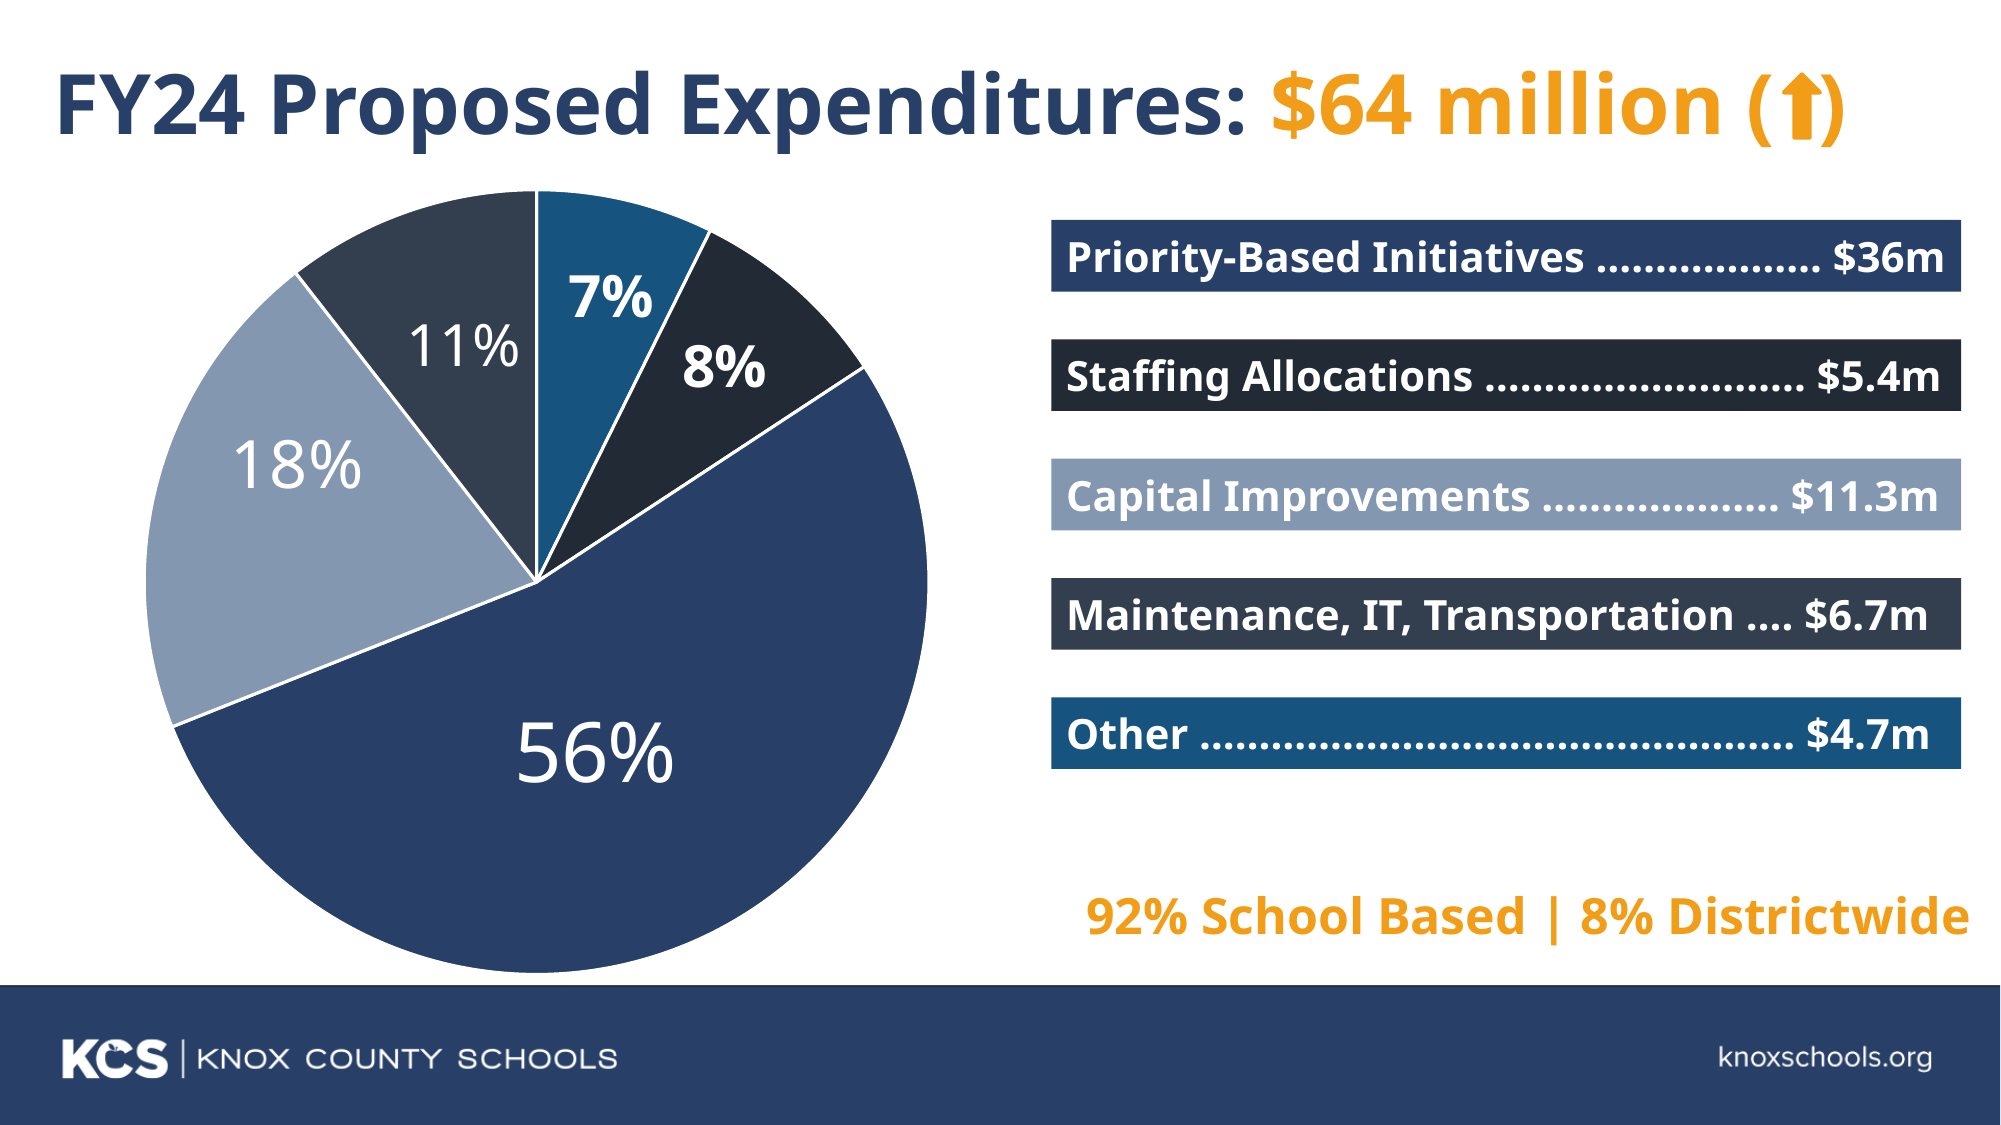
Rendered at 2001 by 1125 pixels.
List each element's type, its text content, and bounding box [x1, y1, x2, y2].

picture [0, 0, 2001, 1125]
chart [0, 103, 1266, 1053]
text_box Capital Improvements ………….……. $11.3m [1268, 457, 1963, 532]
text_box [1782, 72, 1822, 140]
text_box Staffing Allocations ………………….….. $5.4m [1268, 337, 1963, 413]
text_box Priority-Based Initiatives ………….…… $36m [1268, 218, 1963, 294]
text_box Maintenance, IT, Transportation …. $6.7m [1268, 576, 1963, 652]
text_box 92% School Based | 8% Districtwide [1268, 876, 2000, 952]
text_box Other ……………………………….……….... $4.7m [1268, 695, 1963, 771]
title FY24 Proposed Expenditures: $64 million ( ) [38, 14, 1962, 200]
